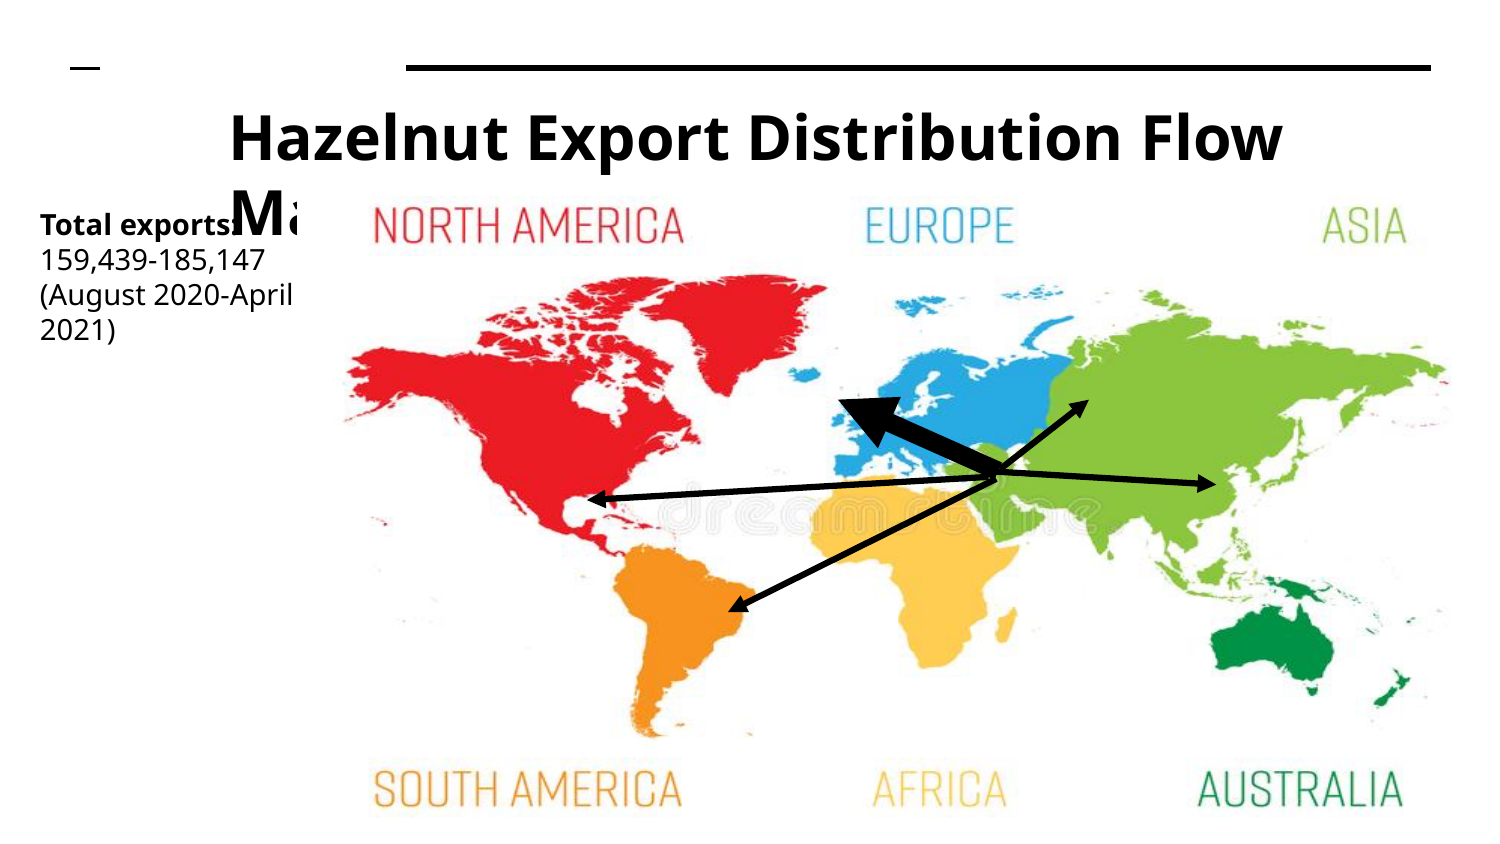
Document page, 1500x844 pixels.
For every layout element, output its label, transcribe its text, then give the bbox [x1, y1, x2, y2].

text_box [727, 478, 997, 613]
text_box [837, 399, 998, 472]
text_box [586, 476, 989, 501]
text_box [1000, 470, 1217, 485]
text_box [986, 470, 996, 477]
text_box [999, 399, 1090, 470]
text_box Hazelnut Export Distribution Flow Map [213, 82, 1397, 191]
picture [296, 176, 1500, 844]
text_box Total exports: 159,439-185,147 (August 2020-April 2021) [25, 191, 291, 361]
